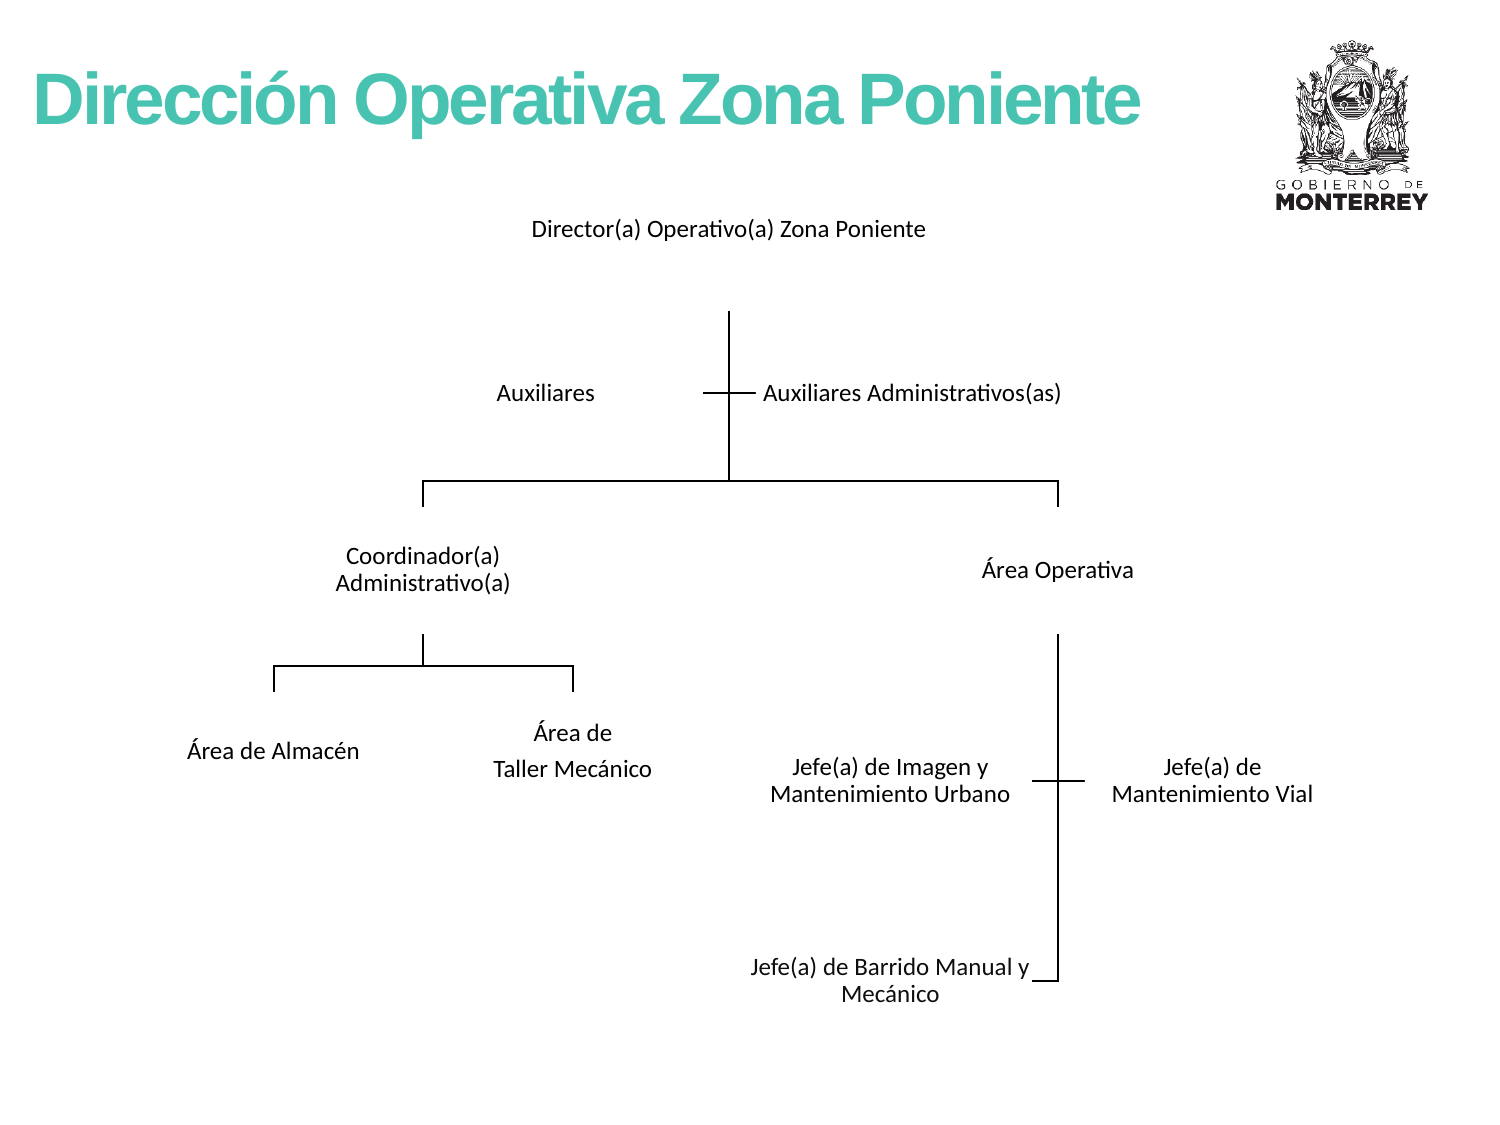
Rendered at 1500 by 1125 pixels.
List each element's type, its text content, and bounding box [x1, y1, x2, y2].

picture [1257, 30, 1447, 184]
text_box Dirección Operativa Zona Poniente [17, 43, 1253, 147]
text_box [8, 184, 1483, 1071]
